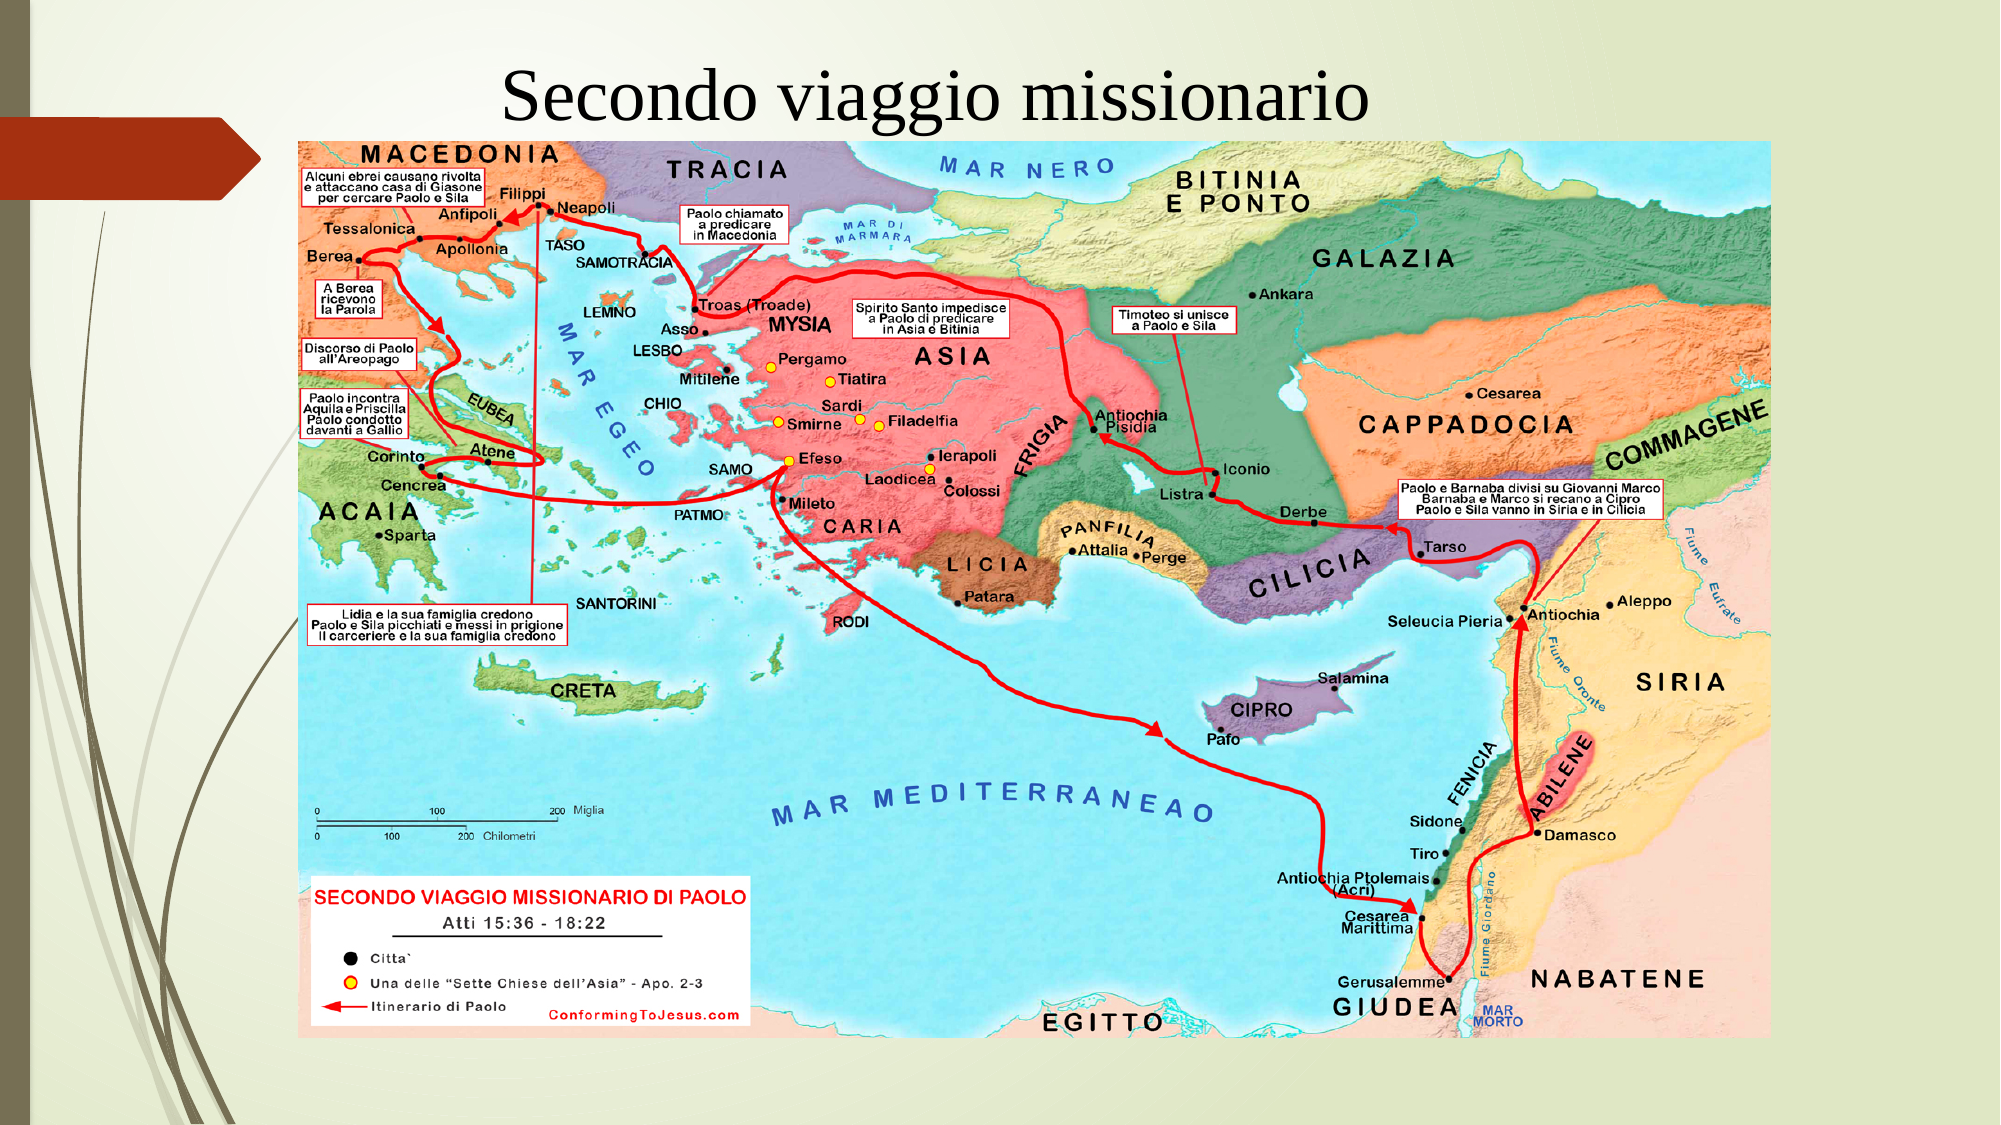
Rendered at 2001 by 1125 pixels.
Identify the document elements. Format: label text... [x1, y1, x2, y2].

title Secondo viaggio missionario [205, 37, 1667, 180]
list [298, 141, 1771, 1038]
